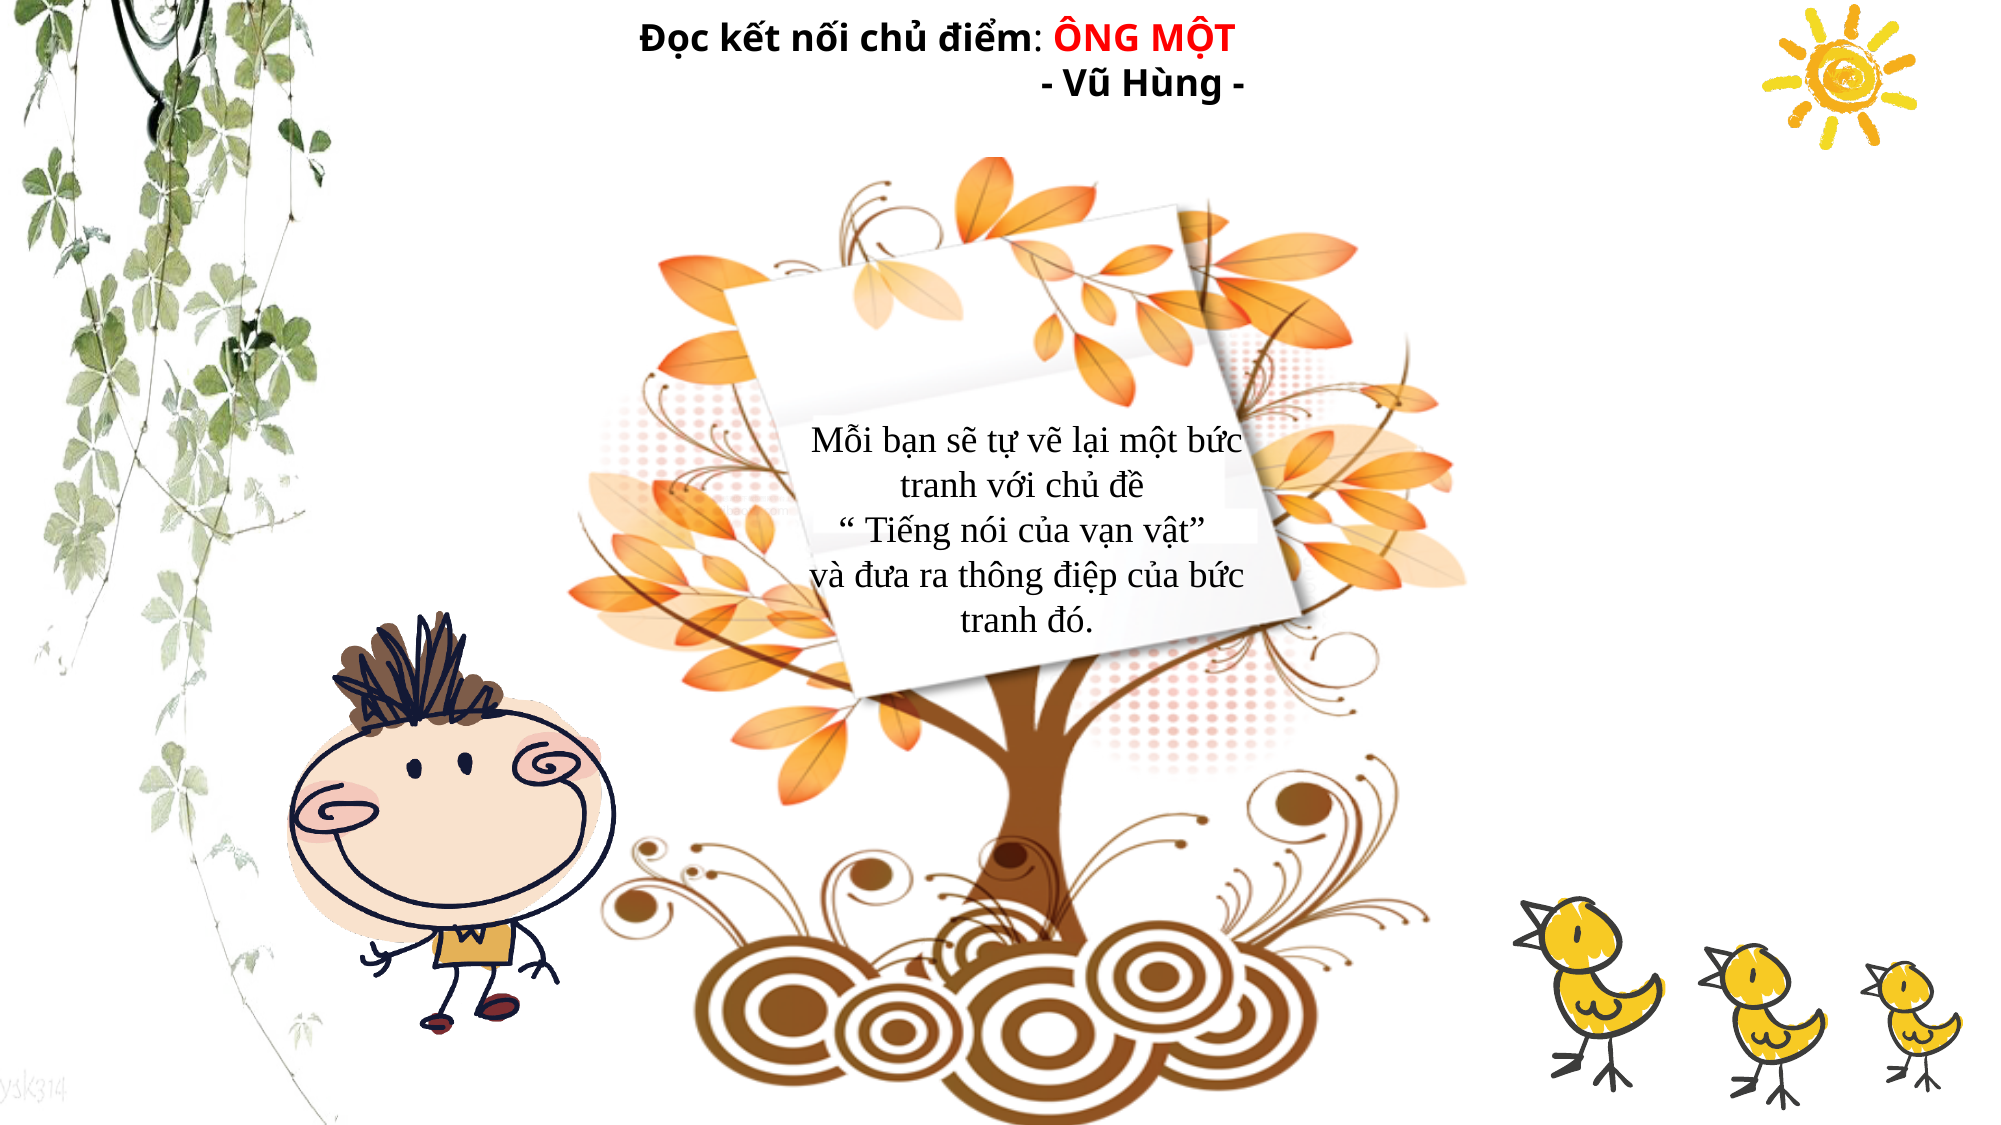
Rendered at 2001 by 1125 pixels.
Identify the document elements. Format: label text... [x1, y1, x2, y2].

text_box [1513, 896, 1963, 1111]
picture [1762, 4, 1917, 150]
text_box Đọc kết nối chủ điểm: ÔNG MỘT - Vũ Hùng - [605, 0, 1270, 112]
picture [0, 0, 1513, 1125]
